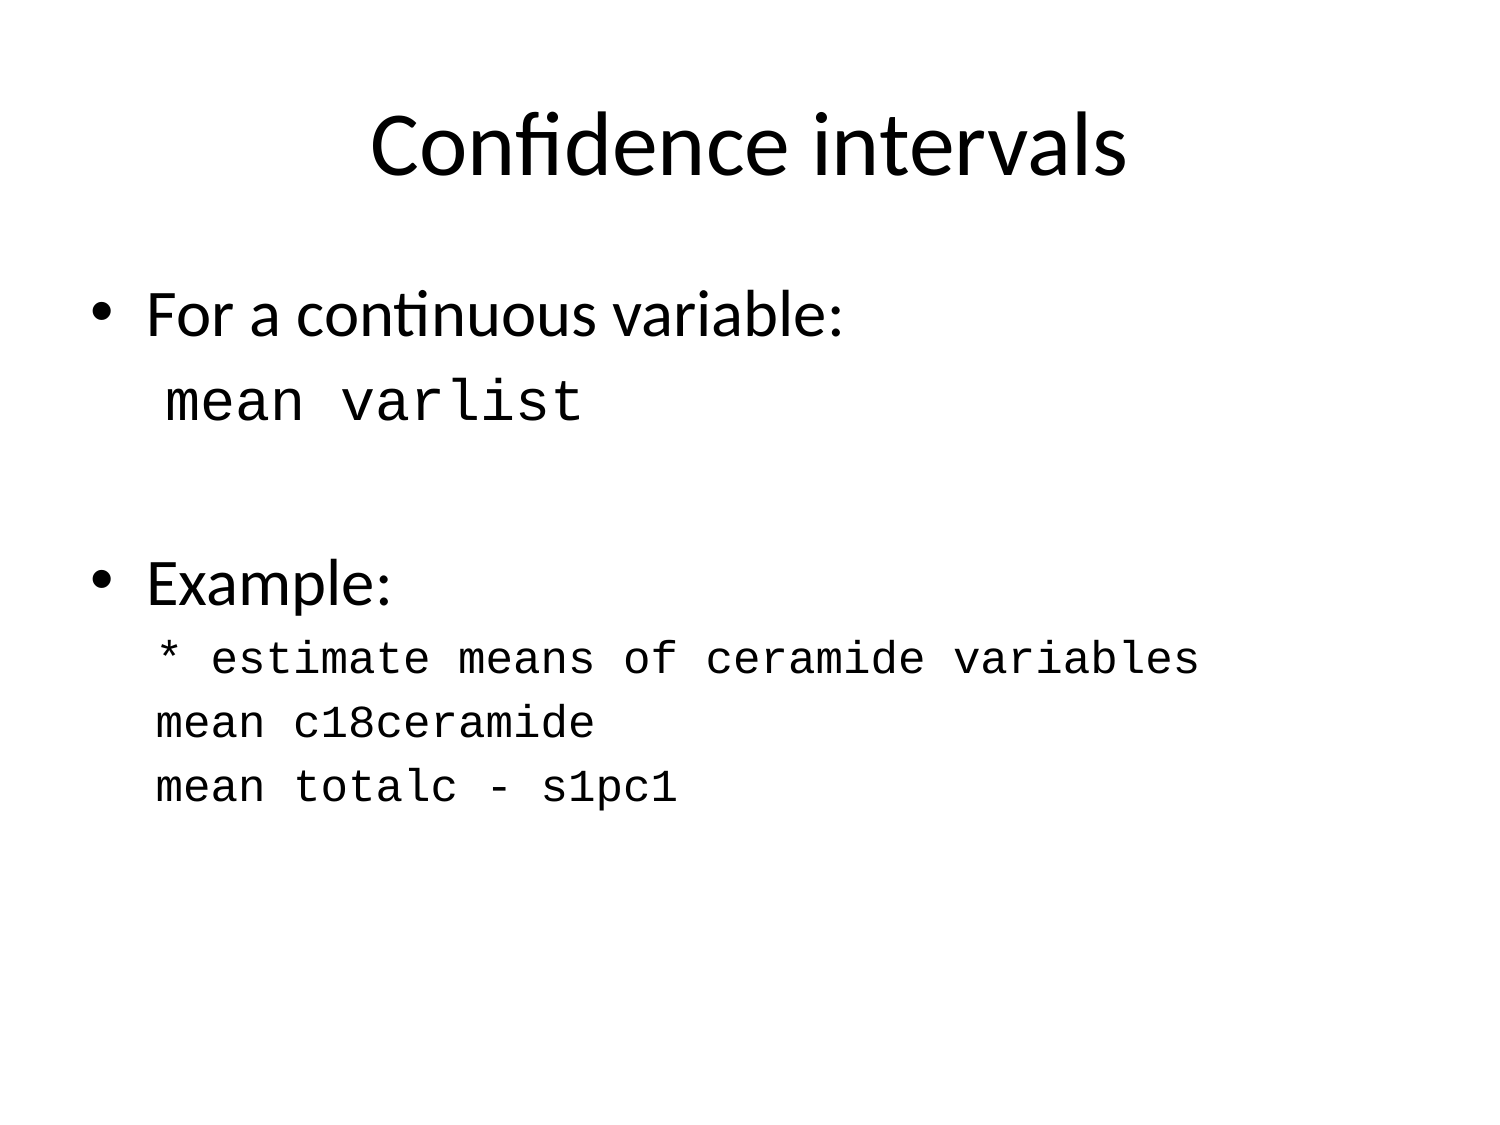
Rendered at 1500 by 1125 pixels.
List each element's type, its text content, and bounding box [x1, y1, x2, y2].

list For a continuous variable: mean varlist Example: * estimate means of ceramide variables mean c18ceramide mean totalc - s1pc1 [75, 262, 1425, 1005]
title Confidence intervals [75, 45, 1425, 233]
